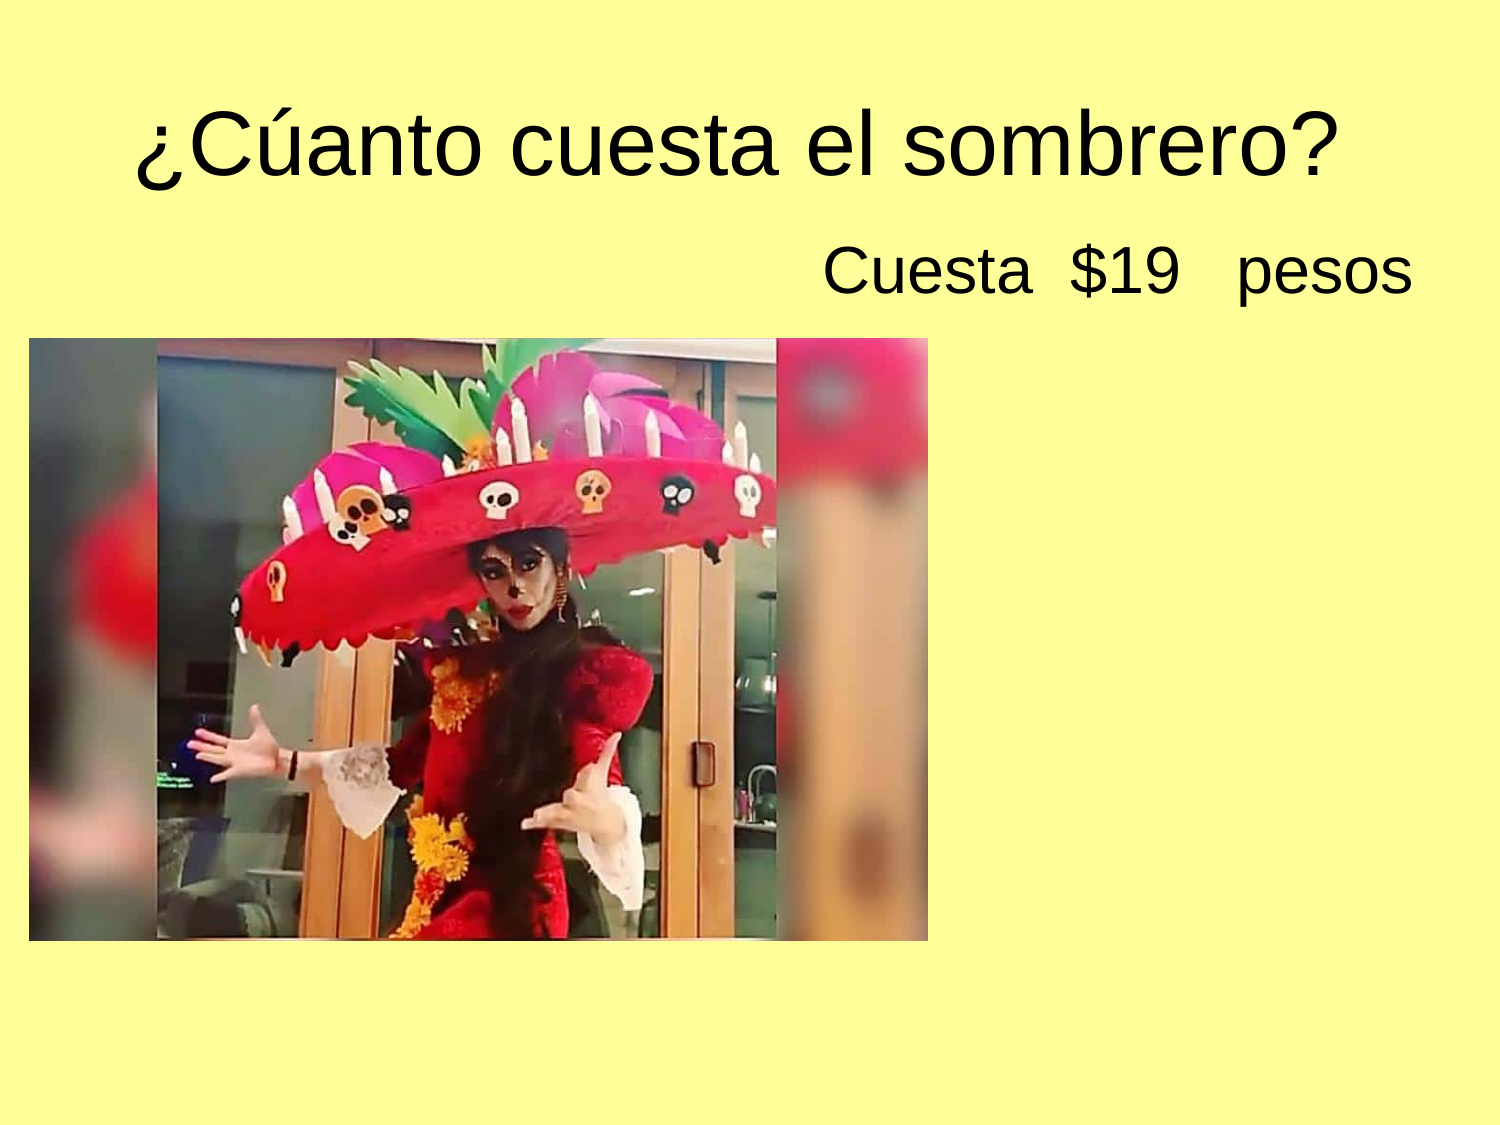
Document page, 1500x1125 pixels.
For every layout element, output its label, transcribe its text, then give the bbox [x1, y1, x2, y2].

title ¿Cúanto cuesta el sombrero? [75, 45, 1425, 233]
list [29, 337, 928, 941]
text_box Cuesta $19 pesos [797, 219, 1459, 315]
